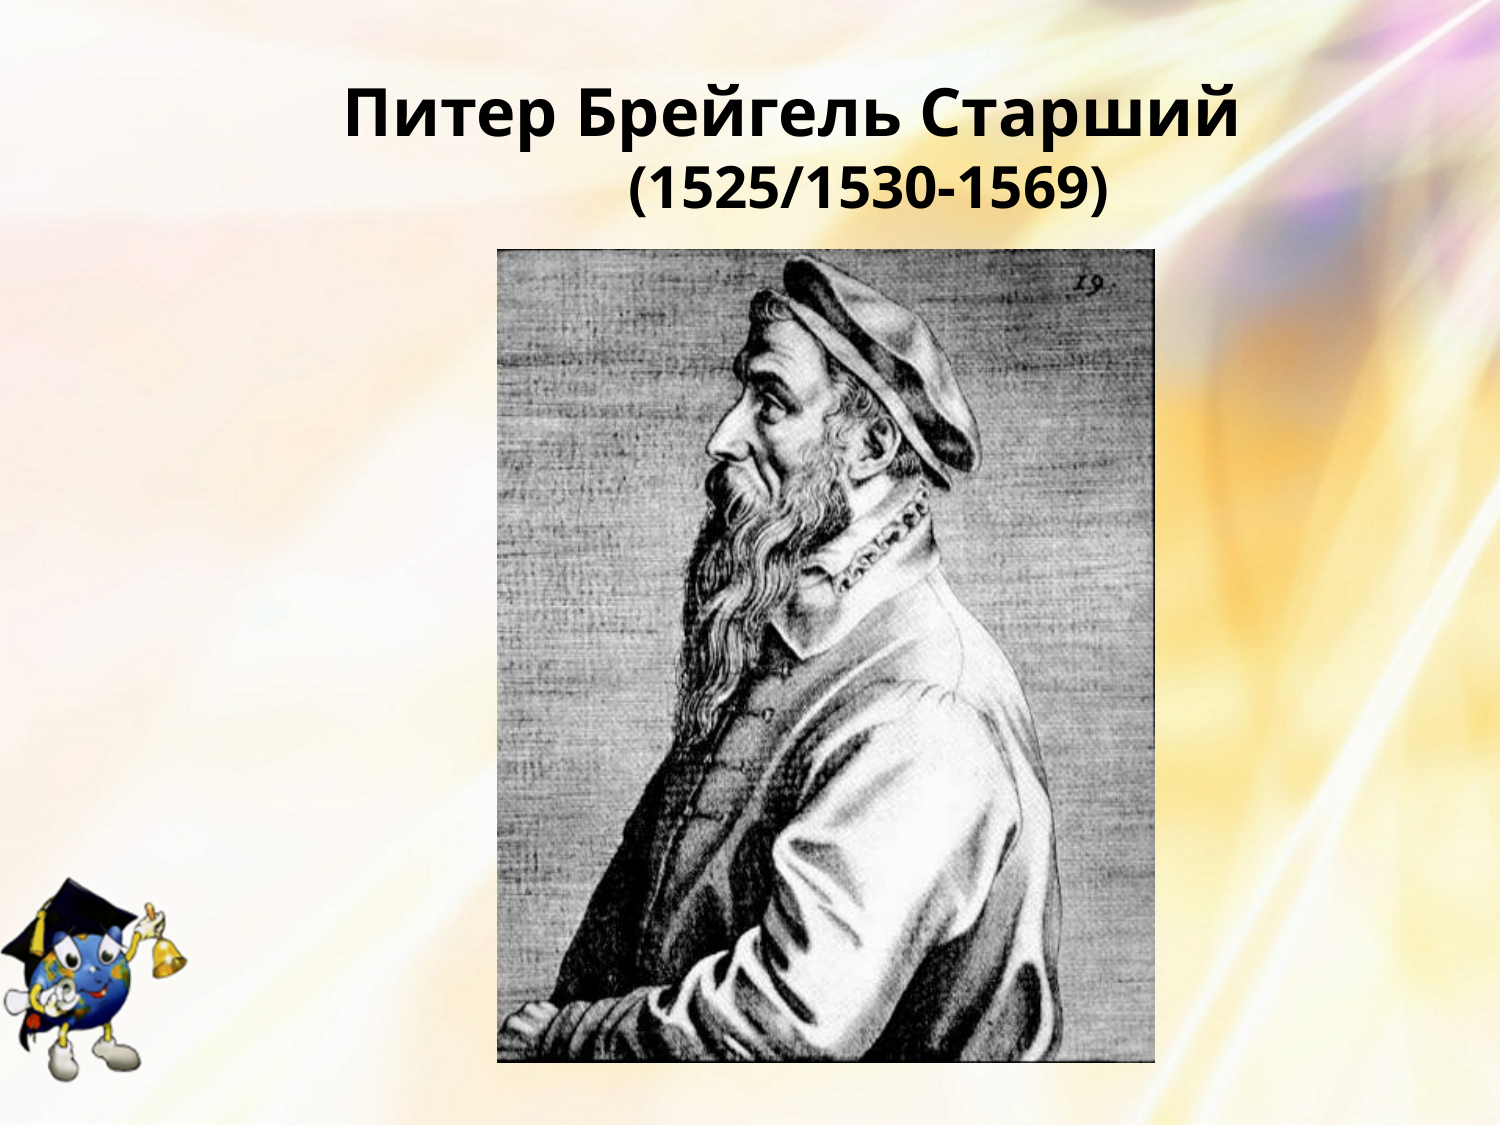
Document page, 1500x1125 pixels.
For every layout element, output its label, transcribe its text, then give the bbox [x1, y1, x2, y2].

text_box Питер Брейгель Старший (1525/1530-1569) [274, 62, 1463, 228]
picture [0, 0, 1500, 1125]
